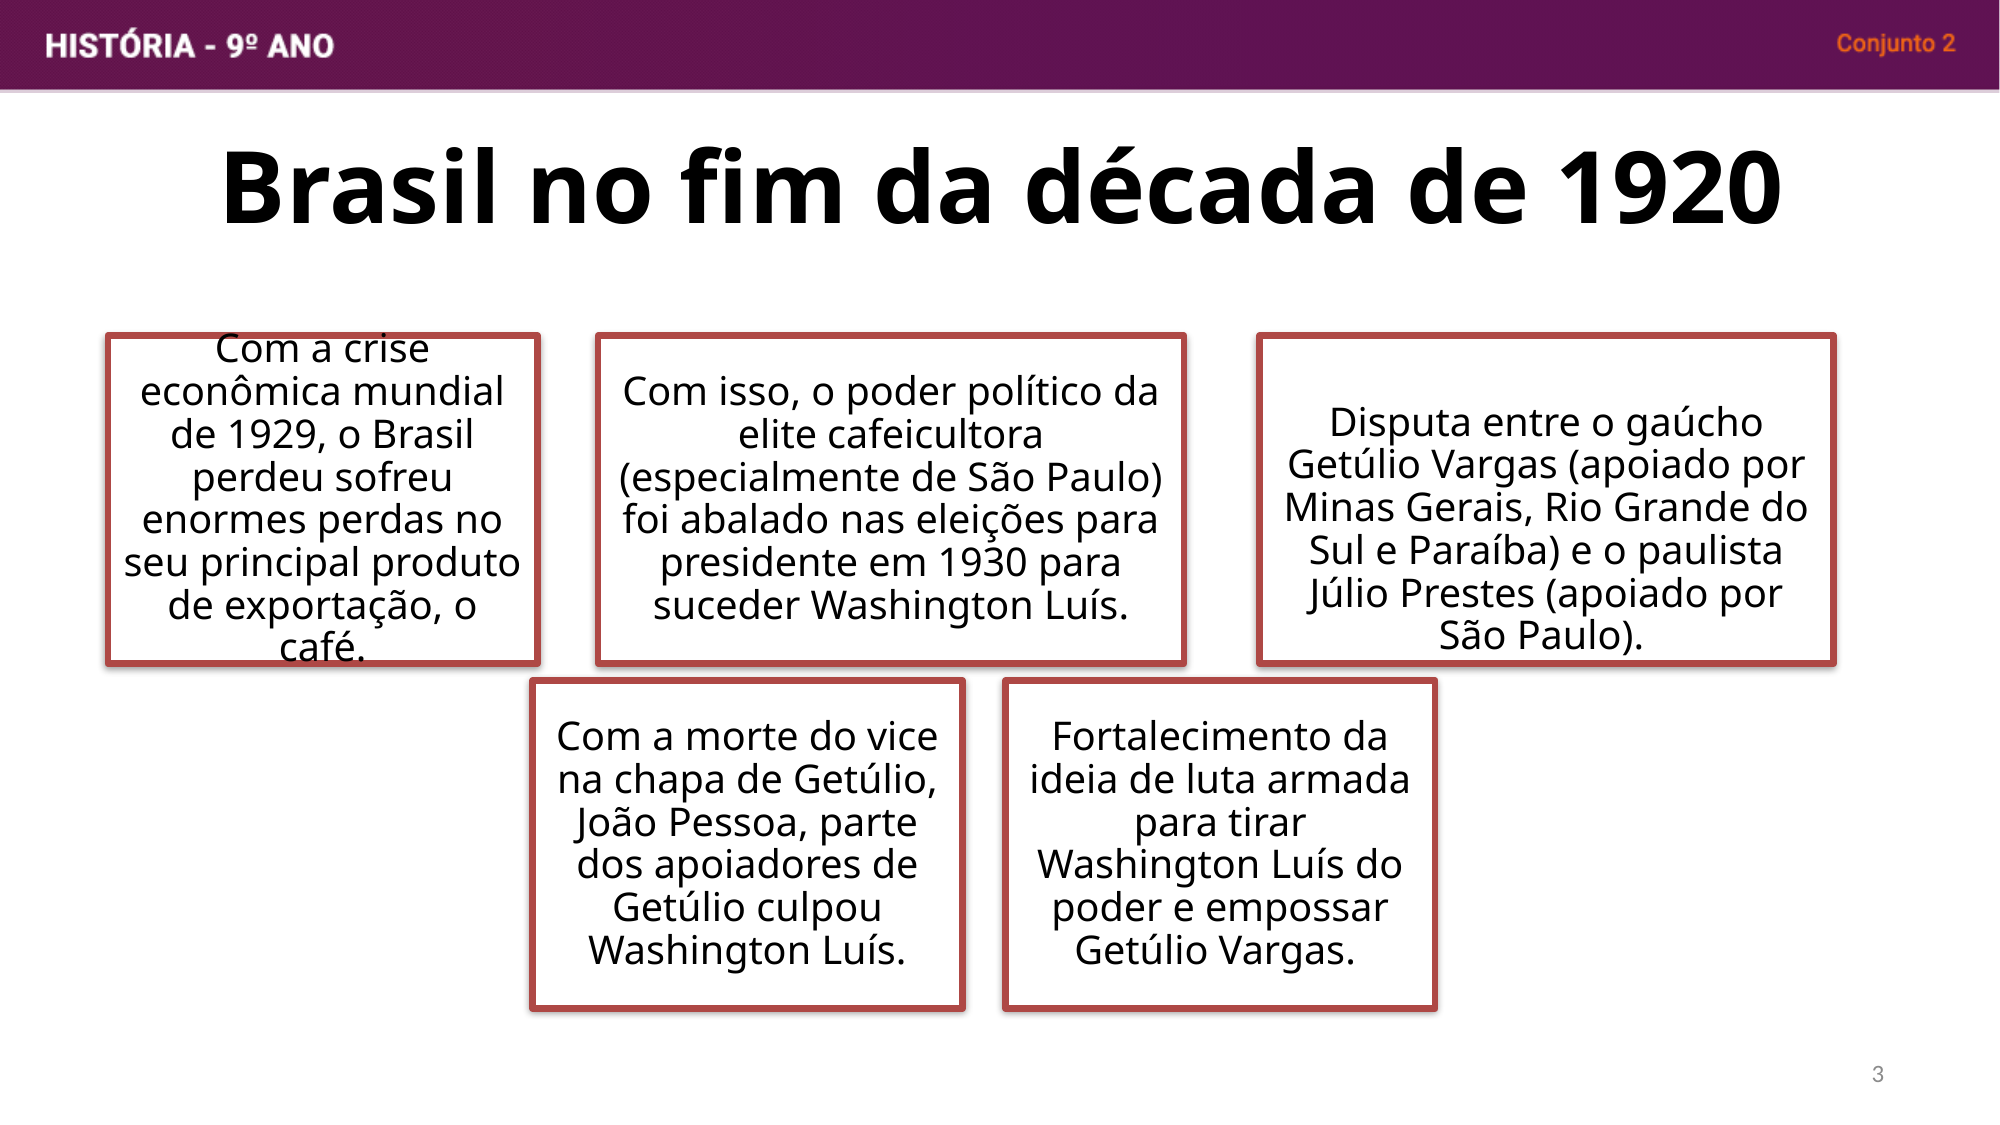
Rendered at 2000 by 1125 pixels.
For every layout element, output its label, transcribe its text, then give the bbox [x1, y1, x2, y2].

slide_number 3 [1432, 1045, 1900, 1103]
title Brasil no fim da década de 1920 [102, 104, 1902, 268]
picture [0, 0, 2000, 93]
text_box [70, 335, 1898, 1036]
